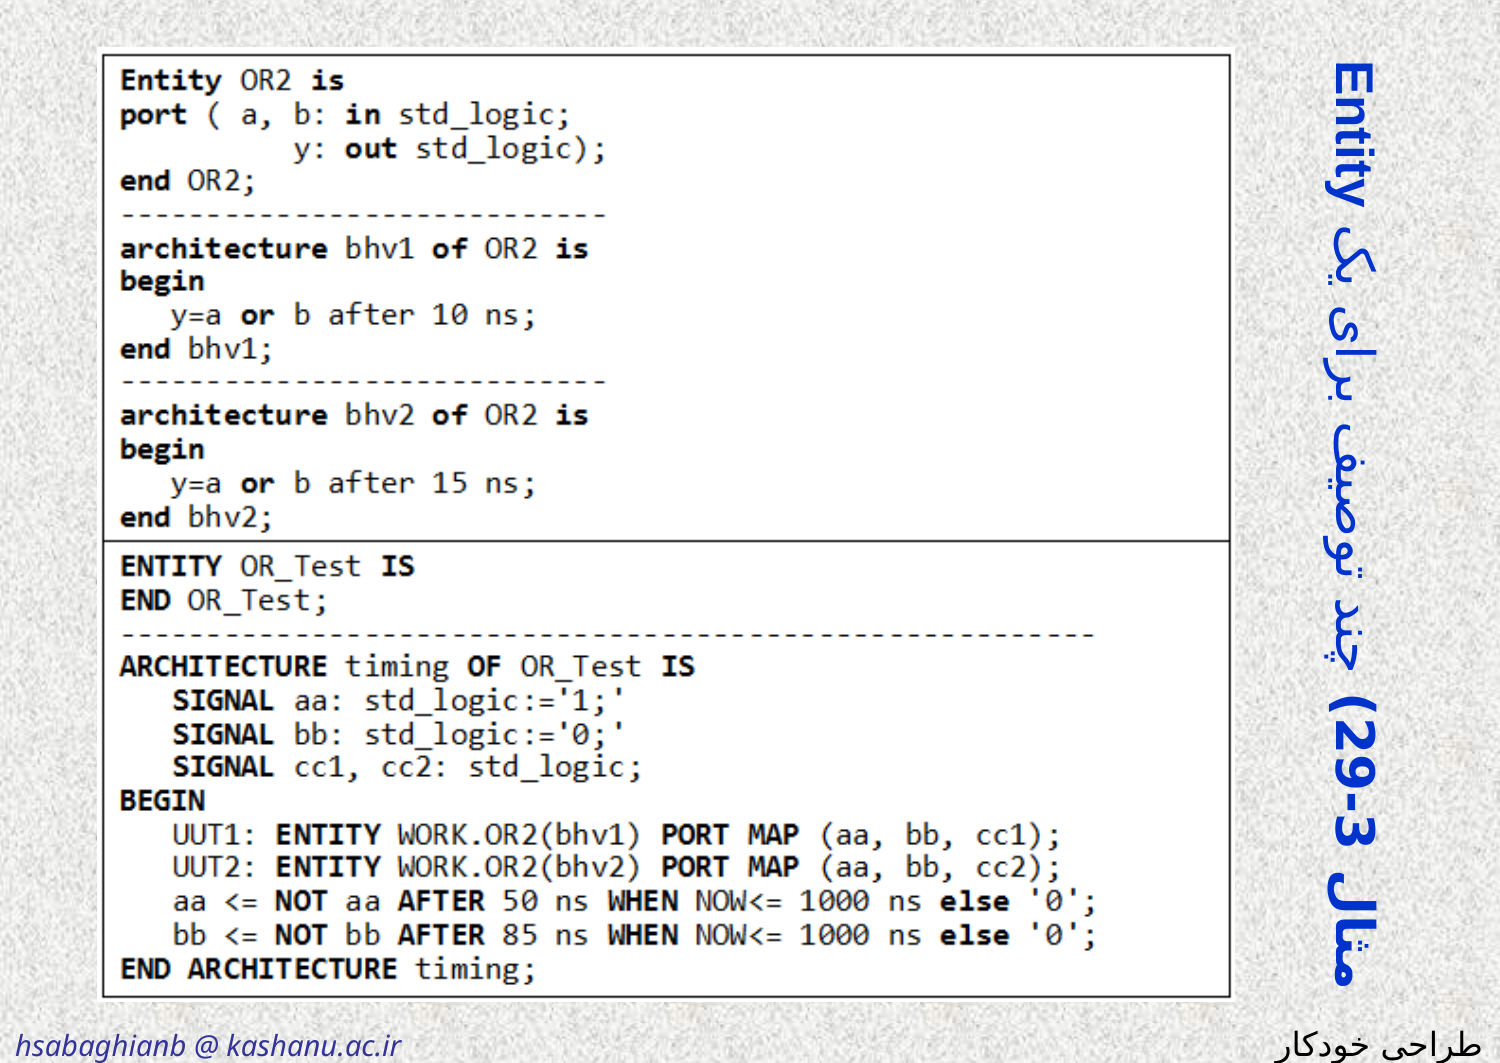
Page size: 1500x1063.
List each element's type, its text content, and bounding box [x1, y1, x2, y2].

picture [0, 0, 1500, 1063]
title مثال 3-29) چند توصیف برای یک Entity [1269, 35, 1447, 1015]
picture [1466, 1047, 1477, 1053]
picture [98, 1042, 106, 1054]
